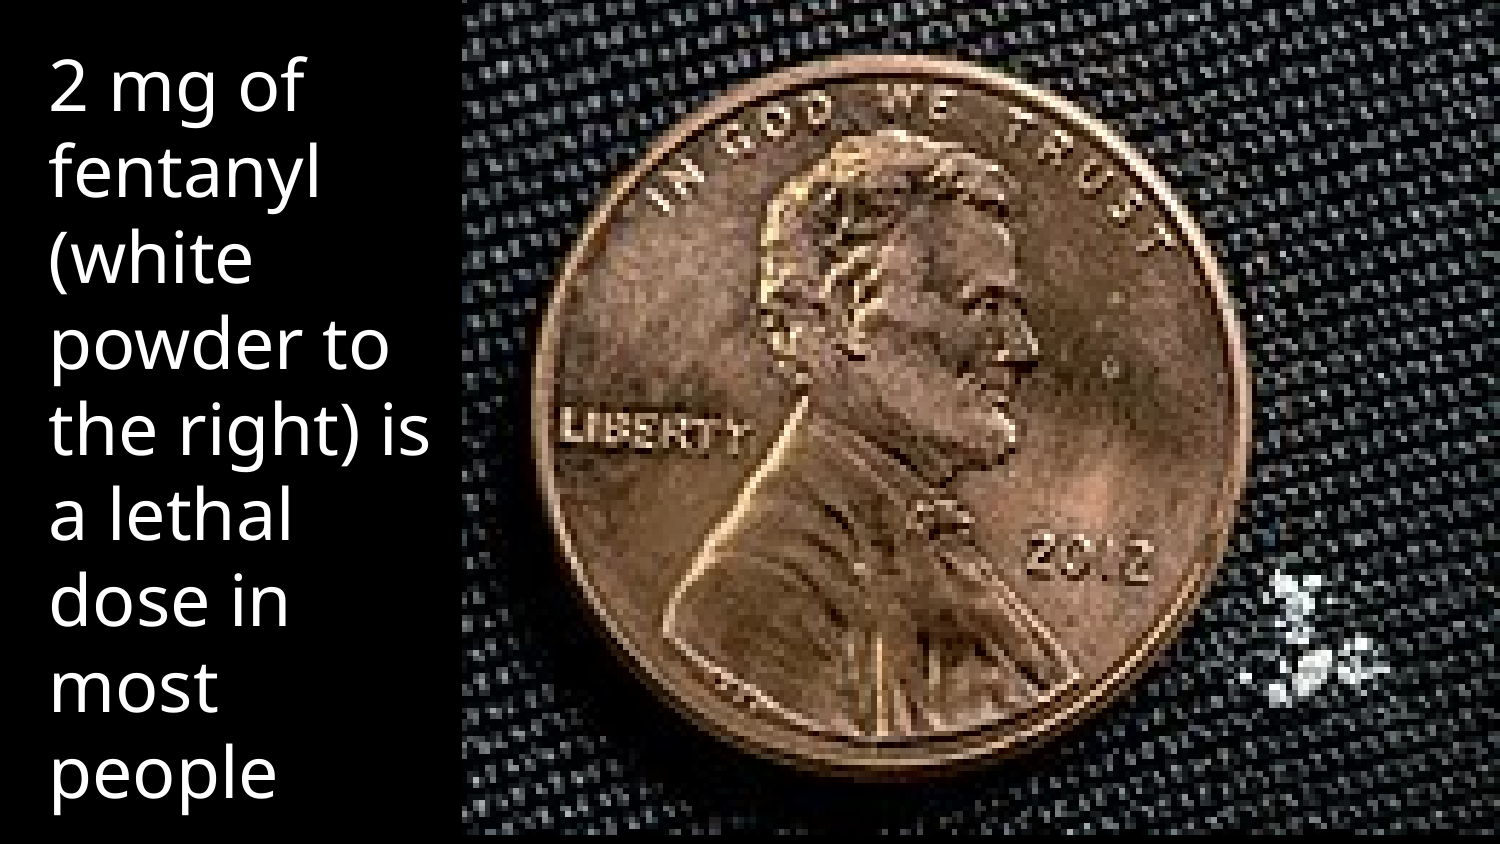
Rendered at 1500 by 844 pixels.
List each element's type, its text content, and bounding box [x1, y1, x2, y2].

picture [462, 0, 1500, 835]
subtitle 2 mg of fentanyl (white powder to the right) is a lethal dose in most people [37, 34, 457, 822]
